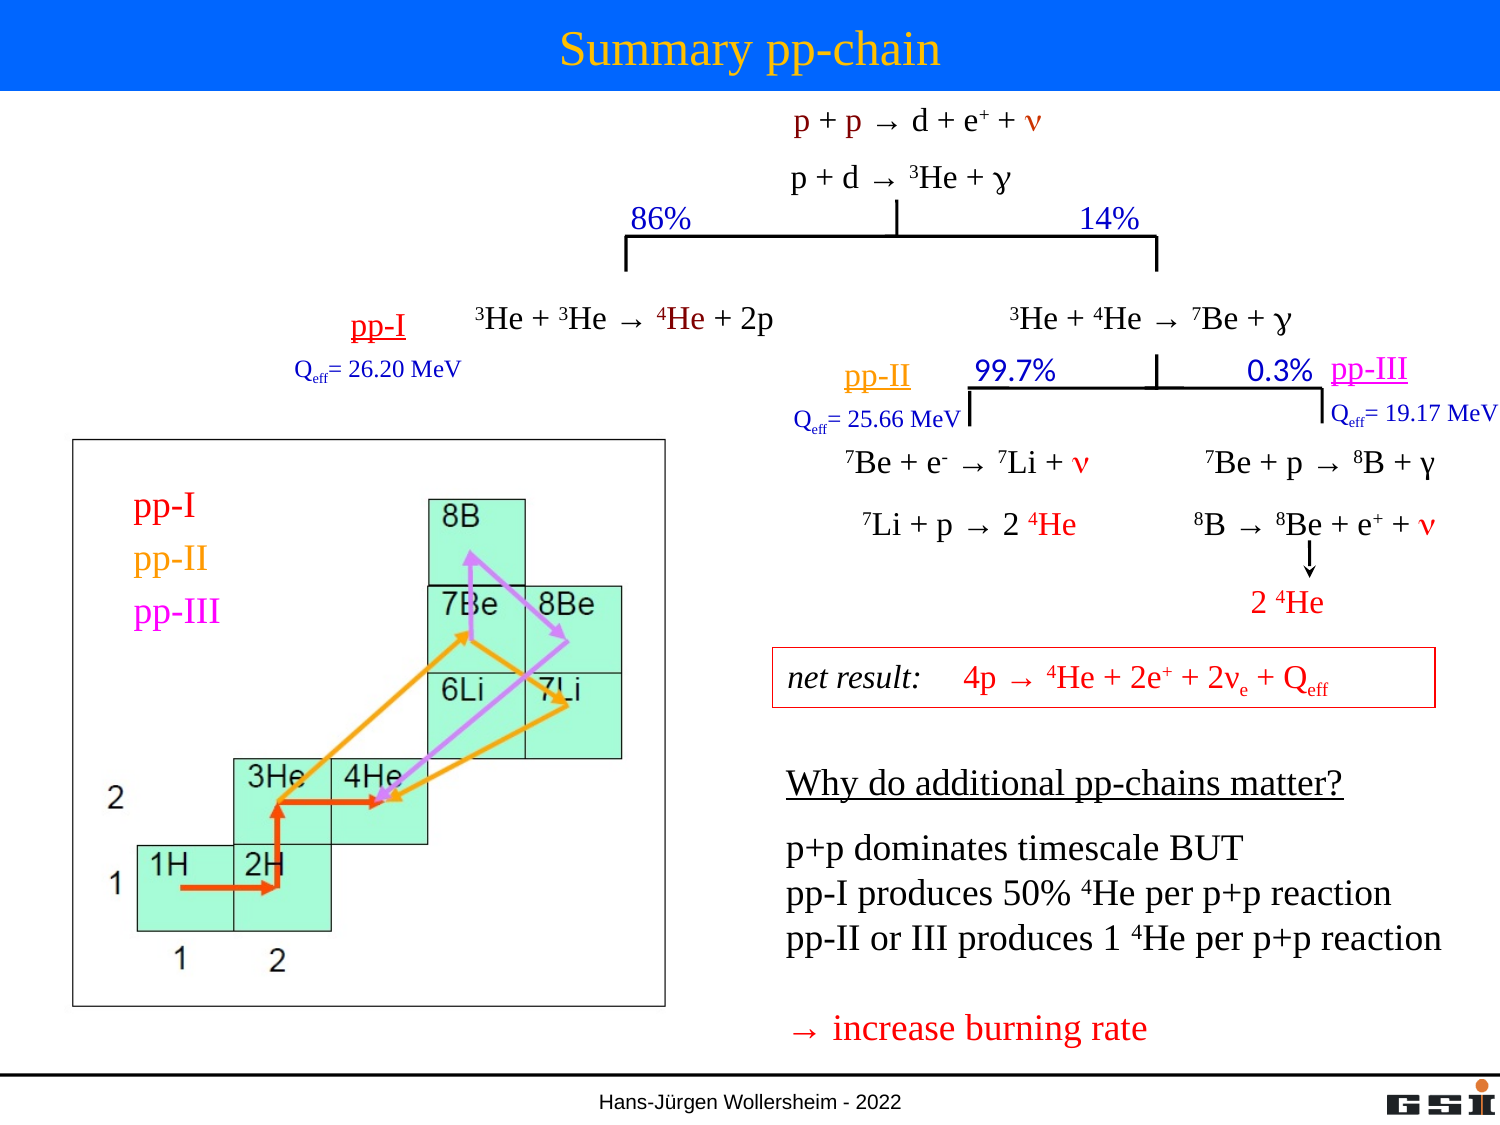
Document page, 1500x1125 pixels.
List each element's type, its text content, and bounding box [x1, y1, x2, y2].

text_box 14% [1064, 188, 1156, 236]
text_box 7Be + e- → 7Li + n [830, 432, 1112, 488]
text_box 3He + 3He → 4He + 2p [478, 289, 798, 344]
text_box [1303, 565, 1316, 578]
picture [1387, 1079, 1495, 1115]
text_box 2 4He [1235, 572, 1340, 628]
text_box pp-III Qeff= 19.17 MeV [1324, 327, 1500, 438]
text_box 99.7% [977, 340, 1072, 388]
text_box 86% [615, 188, 707, 244]
title Summary pp-chain [0, 0, 1500, 91]
text_box 14% [1064, 237, 1156, 244]
text_box net result: 4p → 4He + 2e+ + 2νe + Qeff [772, 647, 1435, 708]
text_box Why do additional pp-chains matter? p+p dominates timescale BUT pp-I produces 50% 4He per p+p reaction pp-II or III produces 1 4He per p+p reaction → increase burning rate [771, 750, 1458, 1056]
text_box 99.7% [977, 389, 1072, 396]
text_box p + d → 3He + g [775, 148, 1027, 203]
text_box 8B → 8Be + e+ + n [1179, 495, 1459, 550]
text_box p + p → d + e+ + n [778, 90, 1057, 146]
text_box pp-I Qeff= 26.20 MeV [279, 283, 478, 395]
text_box pp-II Qeff= 25.66 MeV [778, 333, 977, 445]
text_box 0.3% [1232, 340, 1324, 396]
text_box 3He + 4He → 7Be + g [994, 289, 1315, 344]
text_box 7Li + p → 2 4He [847, 495, 1092, 550]
text_box 7Be + p → 8B + γ [1189, 432, 1459, 488]
picture [64, 432, 674, 1015]
